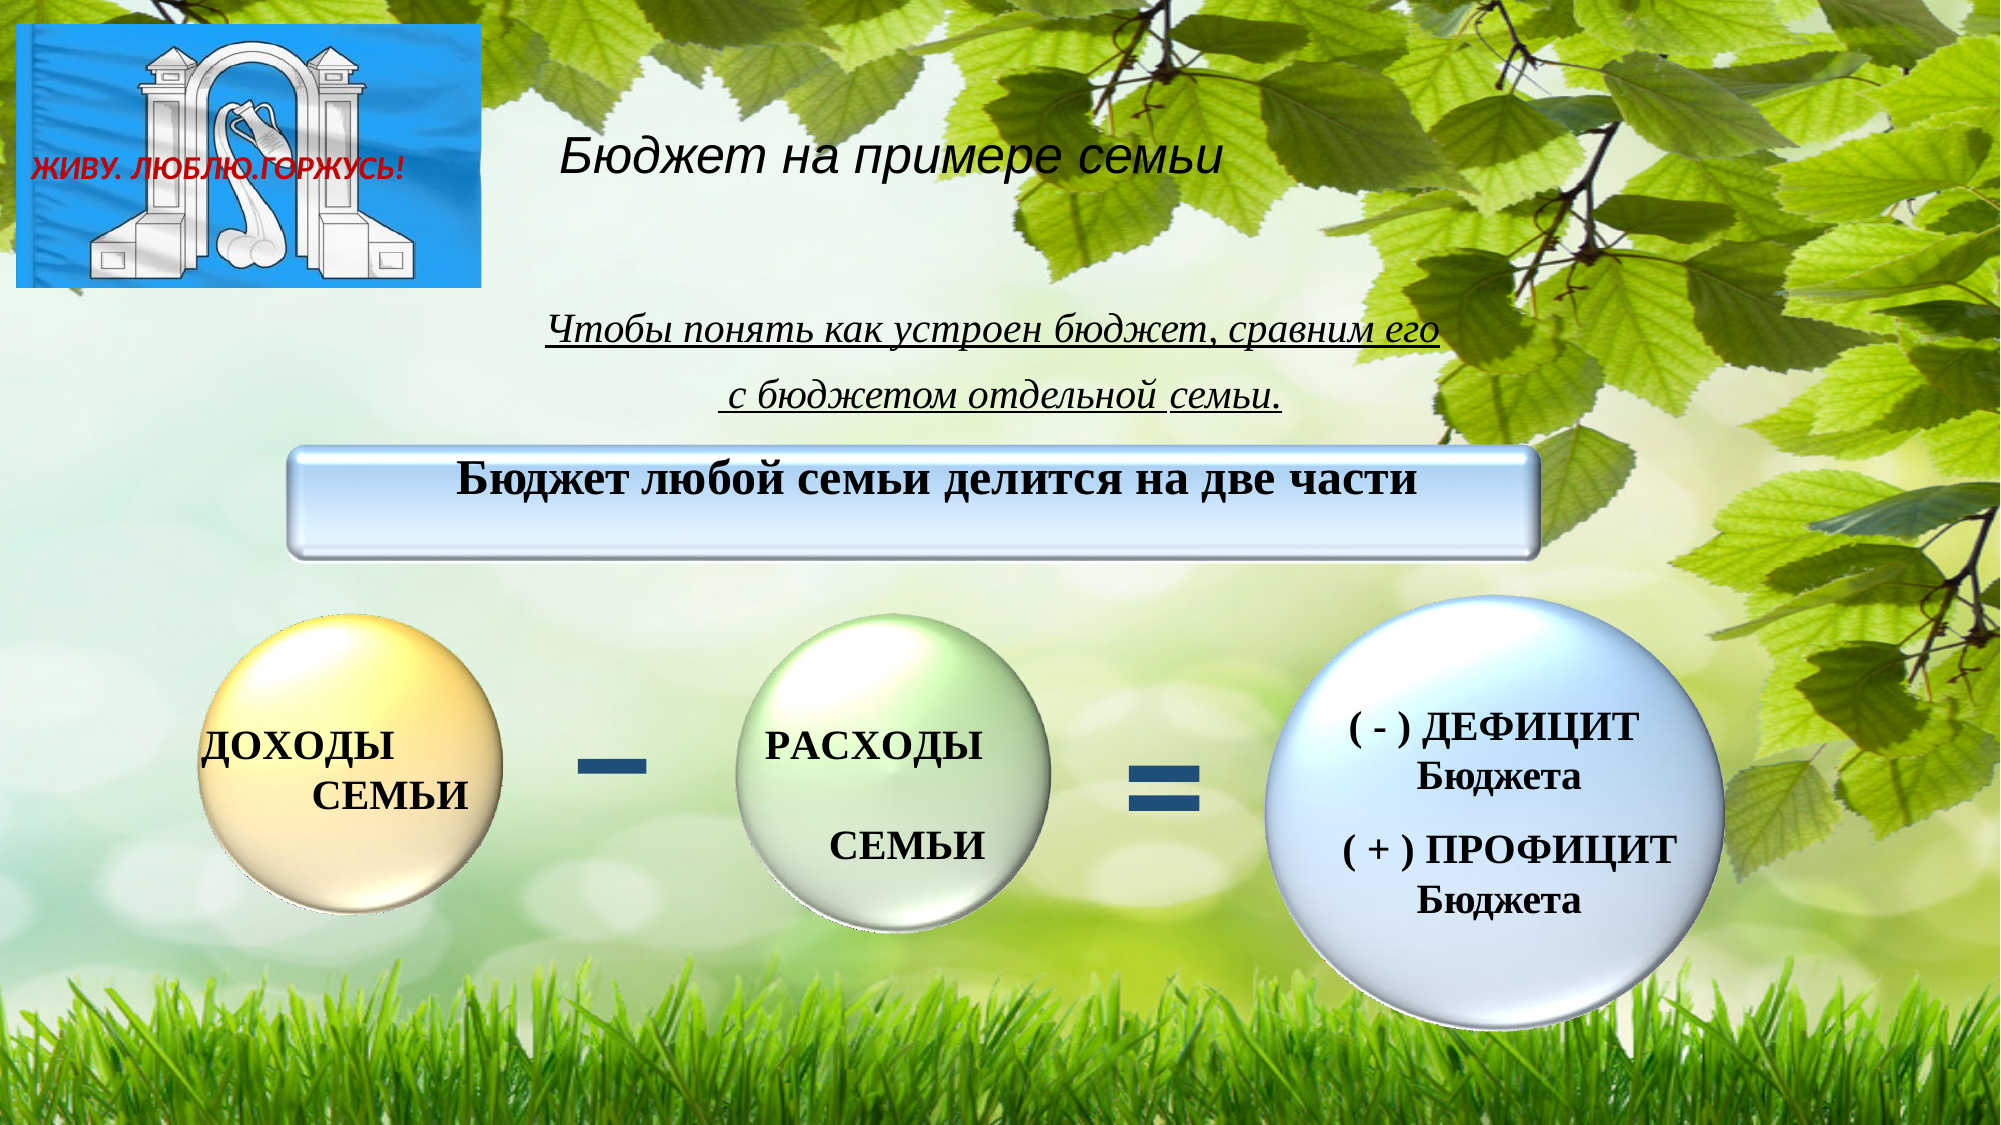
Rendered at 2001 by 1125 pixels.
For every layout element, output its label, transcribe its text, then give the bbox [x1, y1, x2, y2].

text_box ДОХОДЫ СЕМЬИ [196, 613, 504, 916]
text_box ( - ) ДЕФИЦИТ Бюджета ( + ) ПРОФИЦИТ Бюджета [1263, 594, 1726, 1032]
text_box [1128, 795, 1200, 811]
title Бюджет на примере семьи [544, 59, 1863, 253]
text_box Бюджет любой семьи делится на две части [285, 444, 1542, 564]
text_box [577, 758, 647, 774]
text_box ЖИВУ. ЛЮБЛЮ.ГОРЖУСЬ! [482, 138, 1497, 194]
picture [0, 0, 2001, 1125]
text_box РАСХОДЫ СЕМЬИ [734, 613, 1052, 934]
list Чтобы понять как устроен бюджет, сравним его с бюджетом отдельной семьи. [137, 299, 1863, 1014]
text_box [1128, 765, 1200, 782]
